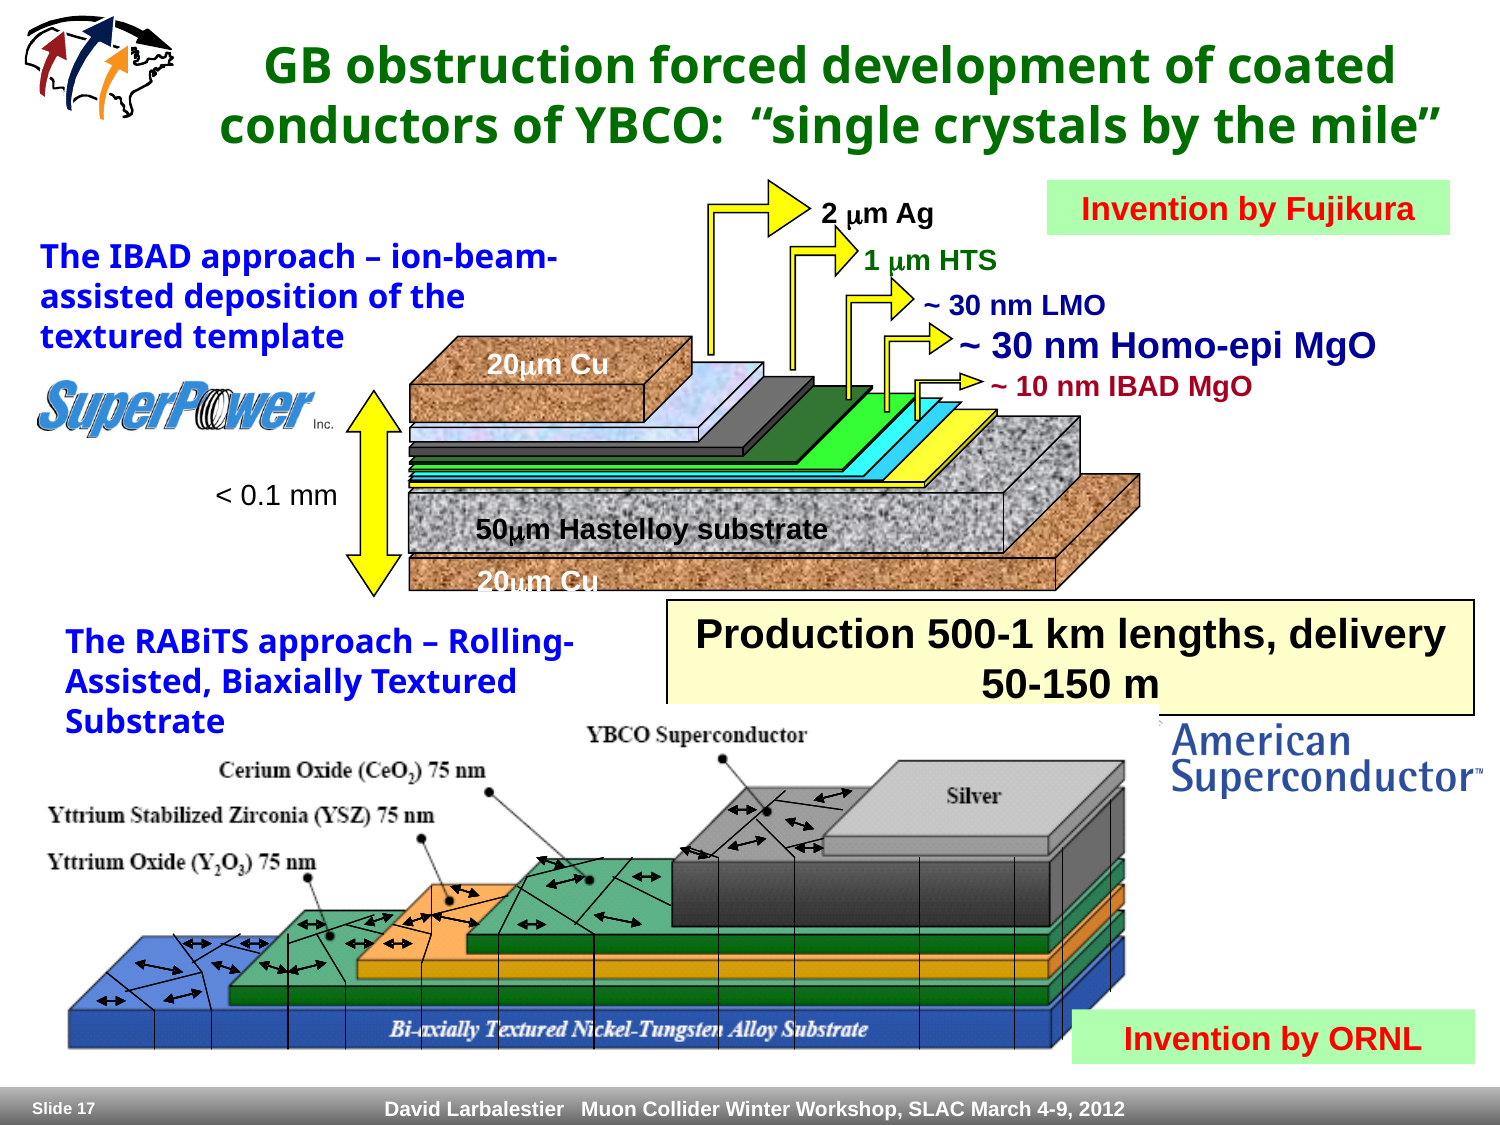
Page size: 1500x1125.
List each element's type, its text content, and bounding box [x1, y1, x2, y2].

text_box Production 500-1 km lengths, delivery 50-150 m [667, 599, 1475, 714]
list The IBAD approach – ion-beam-assisted deposition of the textured template [24, 227, 195, 363]
picture [37, 379, 200, 438]
title GB obstruction forced development of coated conductors of YBCO: “single crystals by the mile” [160, 0, 1500, 192]
picture [10, 704, 1484, 1060]
text_box Invention by ORNL [1164, 1009, 1475, 1064]
text_box Invention by Fujikura [1394, 180, 1450, 235]
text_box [200, 179, 1393, 606]
text_box The RABiTS approach – Rolling-Assisted, Biaxially Textured Substrate [50, 612, 625, 703]
